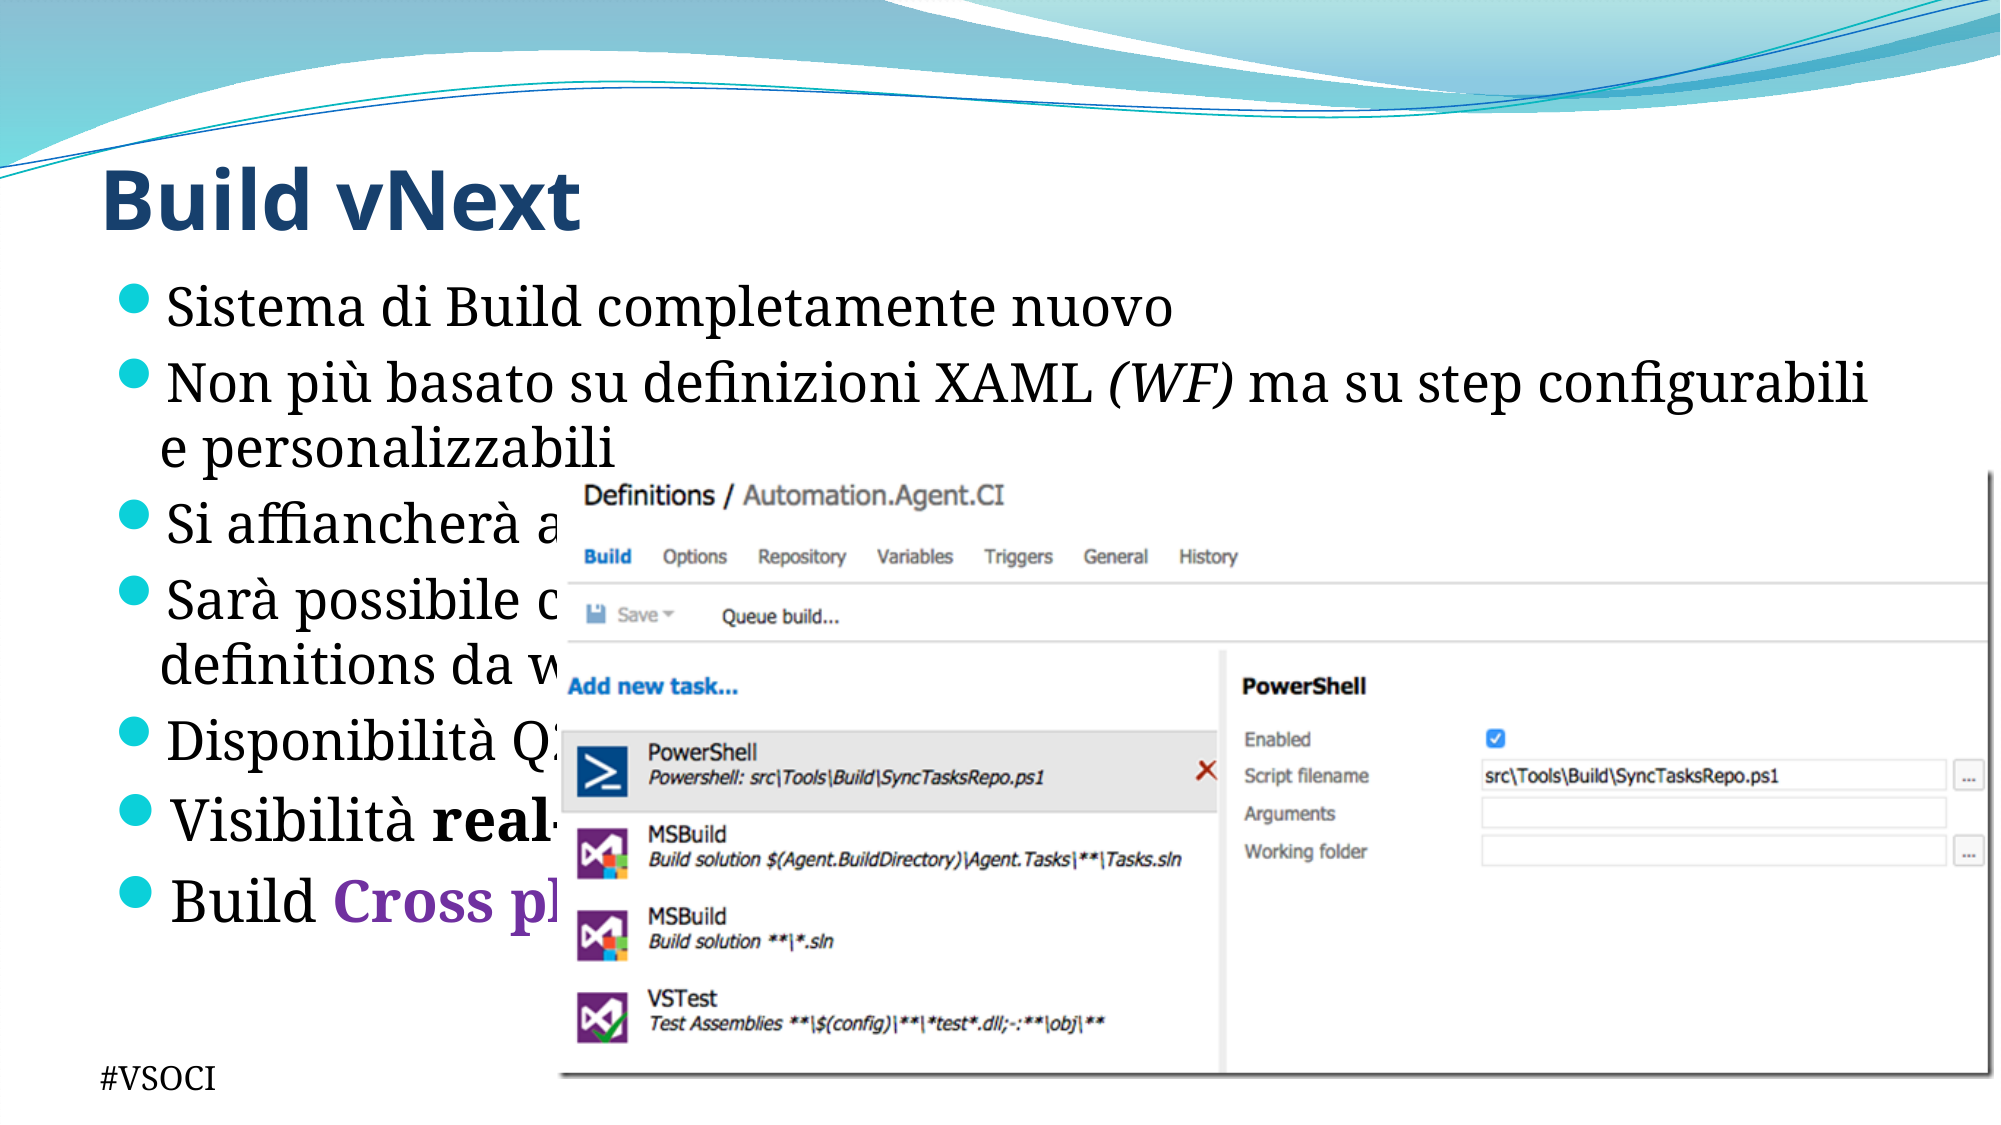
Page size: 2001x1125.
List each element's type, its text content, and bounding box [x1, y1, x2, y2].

title Build vNext [99, 59, 1900, 247]
list Sistema di Build completamente nuovo Non più basato su definizioni XAML (WF) ma su step configurabili e personalizzabili Si affiancherà alla Build attuale Sarà possibile creare le Build definitions da web Disponibilità Q2-2015 Visibilità real-time delle build su web Build Cross platform (!!!) [99, 264, 1900, 1038]
footer #VSOCI [99, 1042, 1317, 1103]
picture [557, 469, 1994, 1079]
